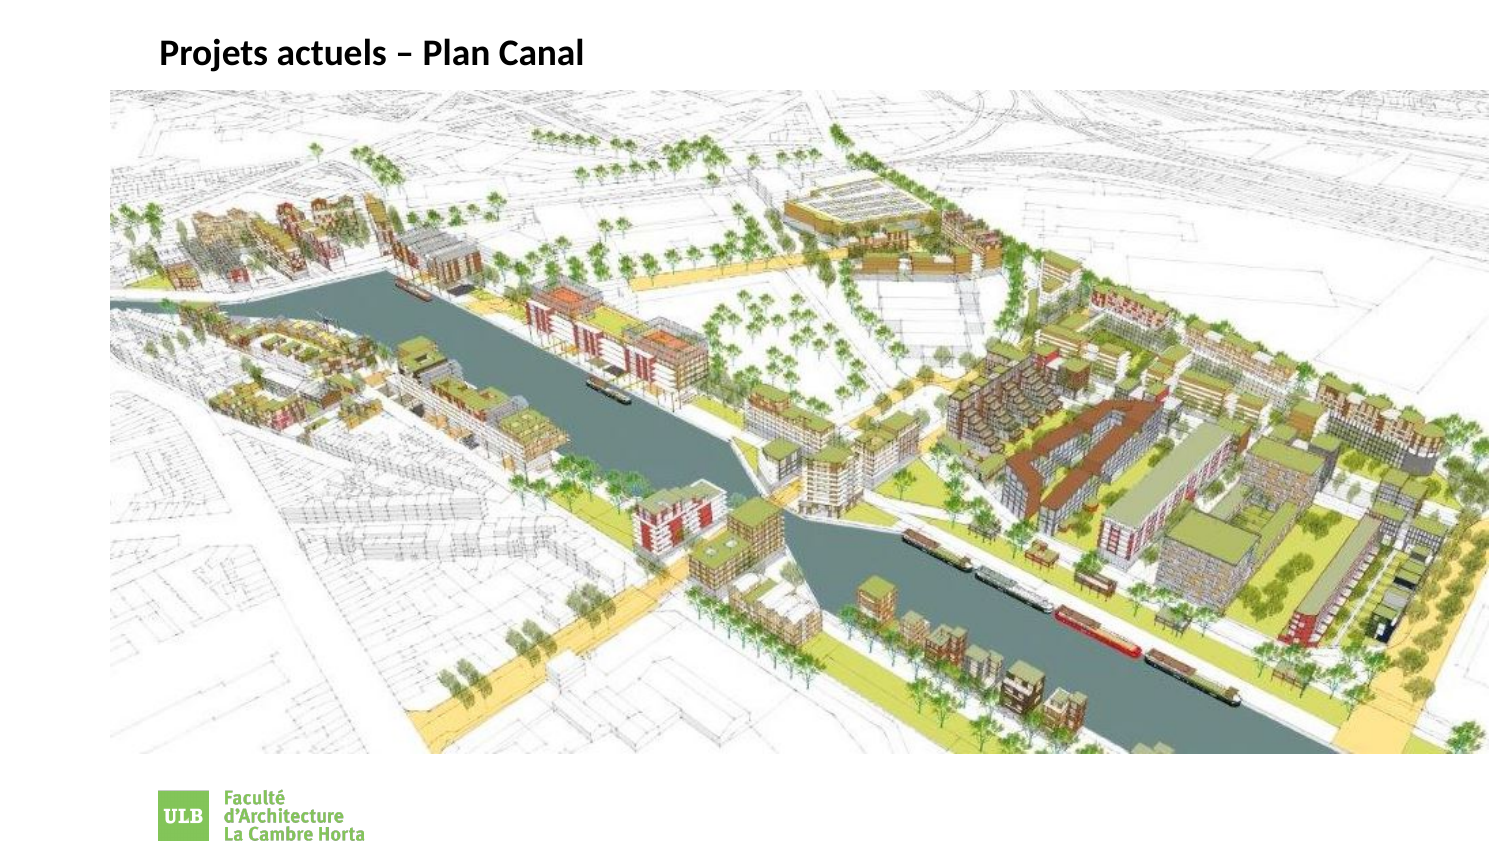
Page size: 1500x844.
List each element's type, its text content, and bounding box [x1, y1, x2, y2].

picture [110, 89, 1490, 754]
text_box Projets actuels – Plan Canal [144, 20, 1126, 81]
